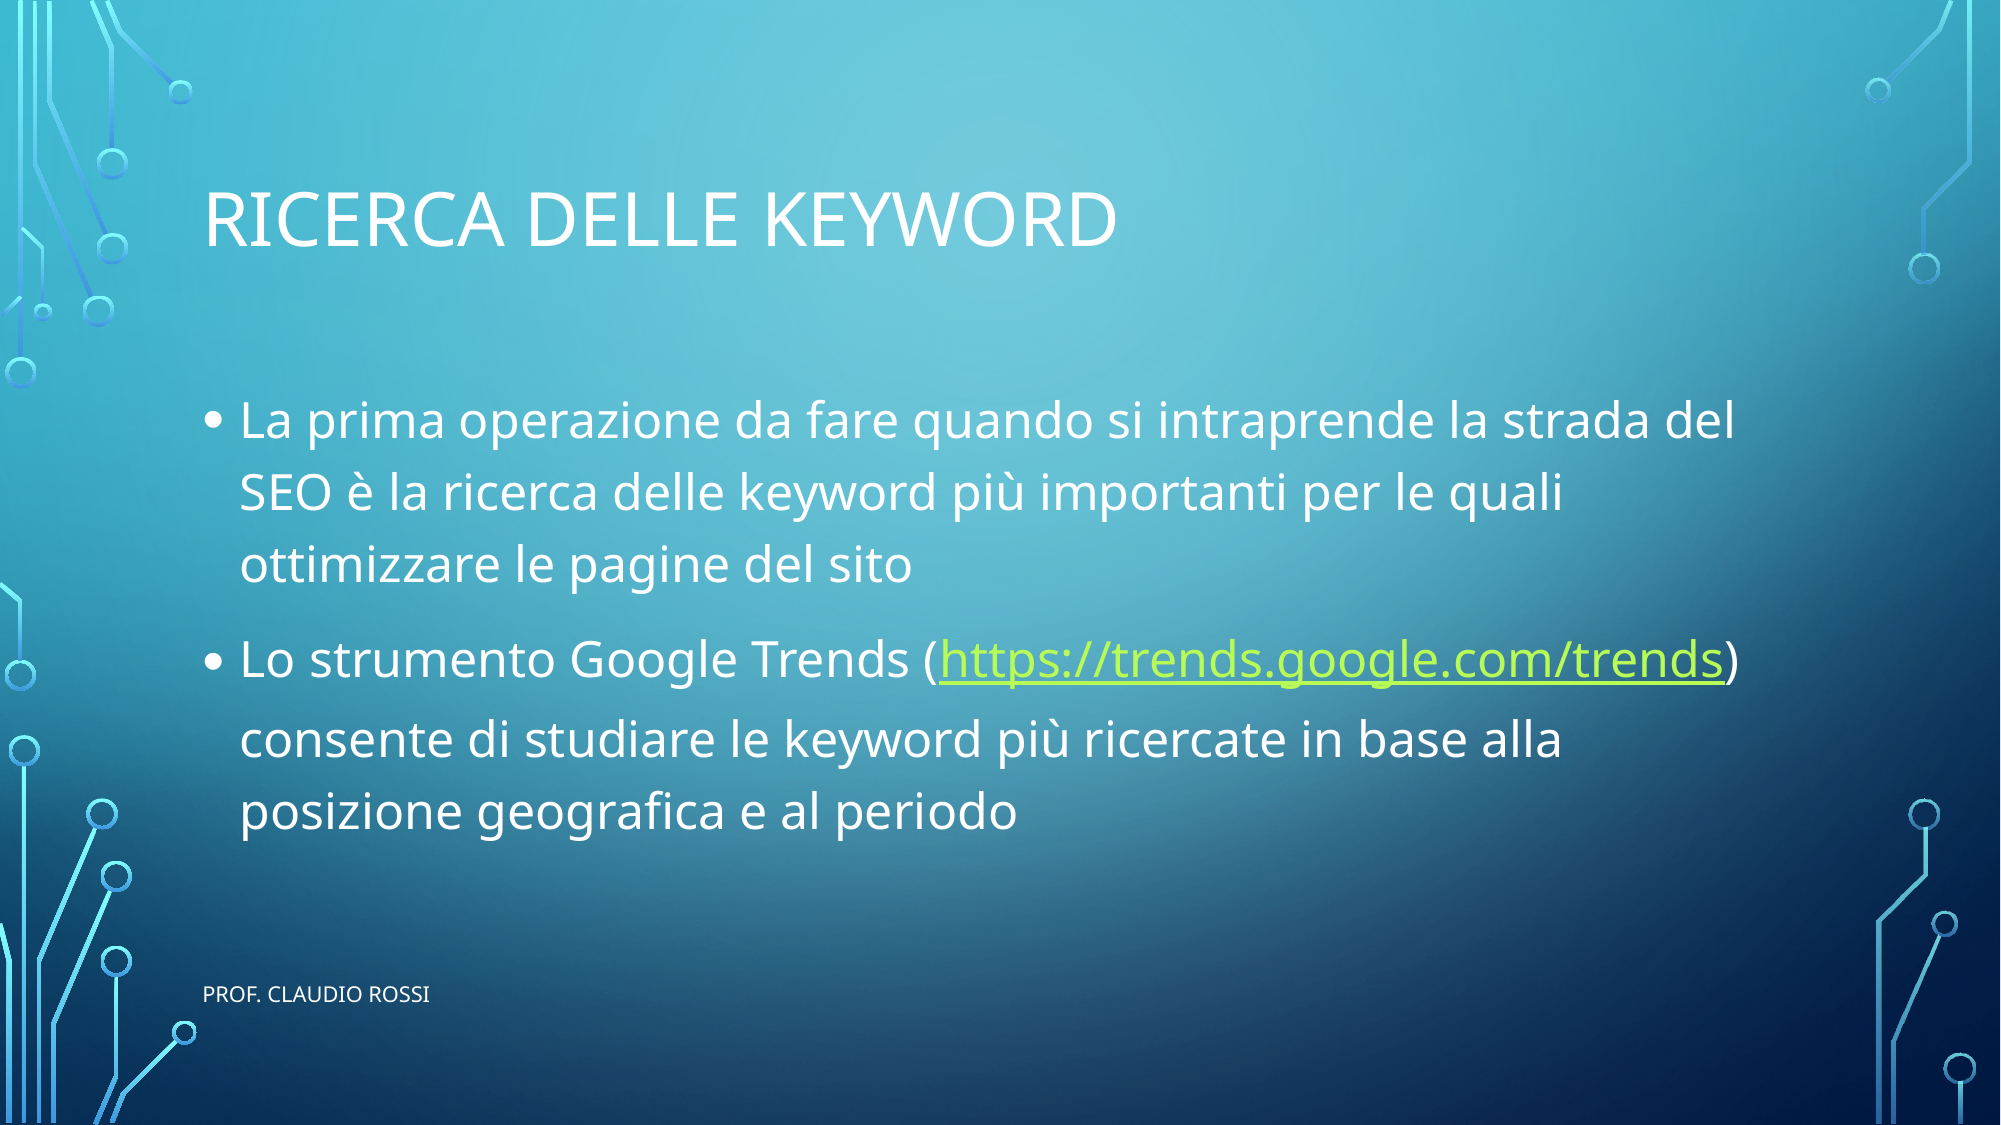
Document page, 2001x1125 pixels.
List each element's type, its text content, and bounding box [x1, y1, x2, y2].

list La prima operazione da fare quando si intraprende la strada del SEO è la ricerca delle keyword più importanti per le quali ottimizzare le pagine del sito Lo strumento Google Trends (https://trends.google.com/trends) consente di studiare le keyword più ricercate in base alla posizione geografica e al periodo [187, 369, 1813, 950]
title Ricerca delle keyword [187, 101, 1813, 344]
footer prof. Claudio Rossi [187, 965, 1211, 1025]
